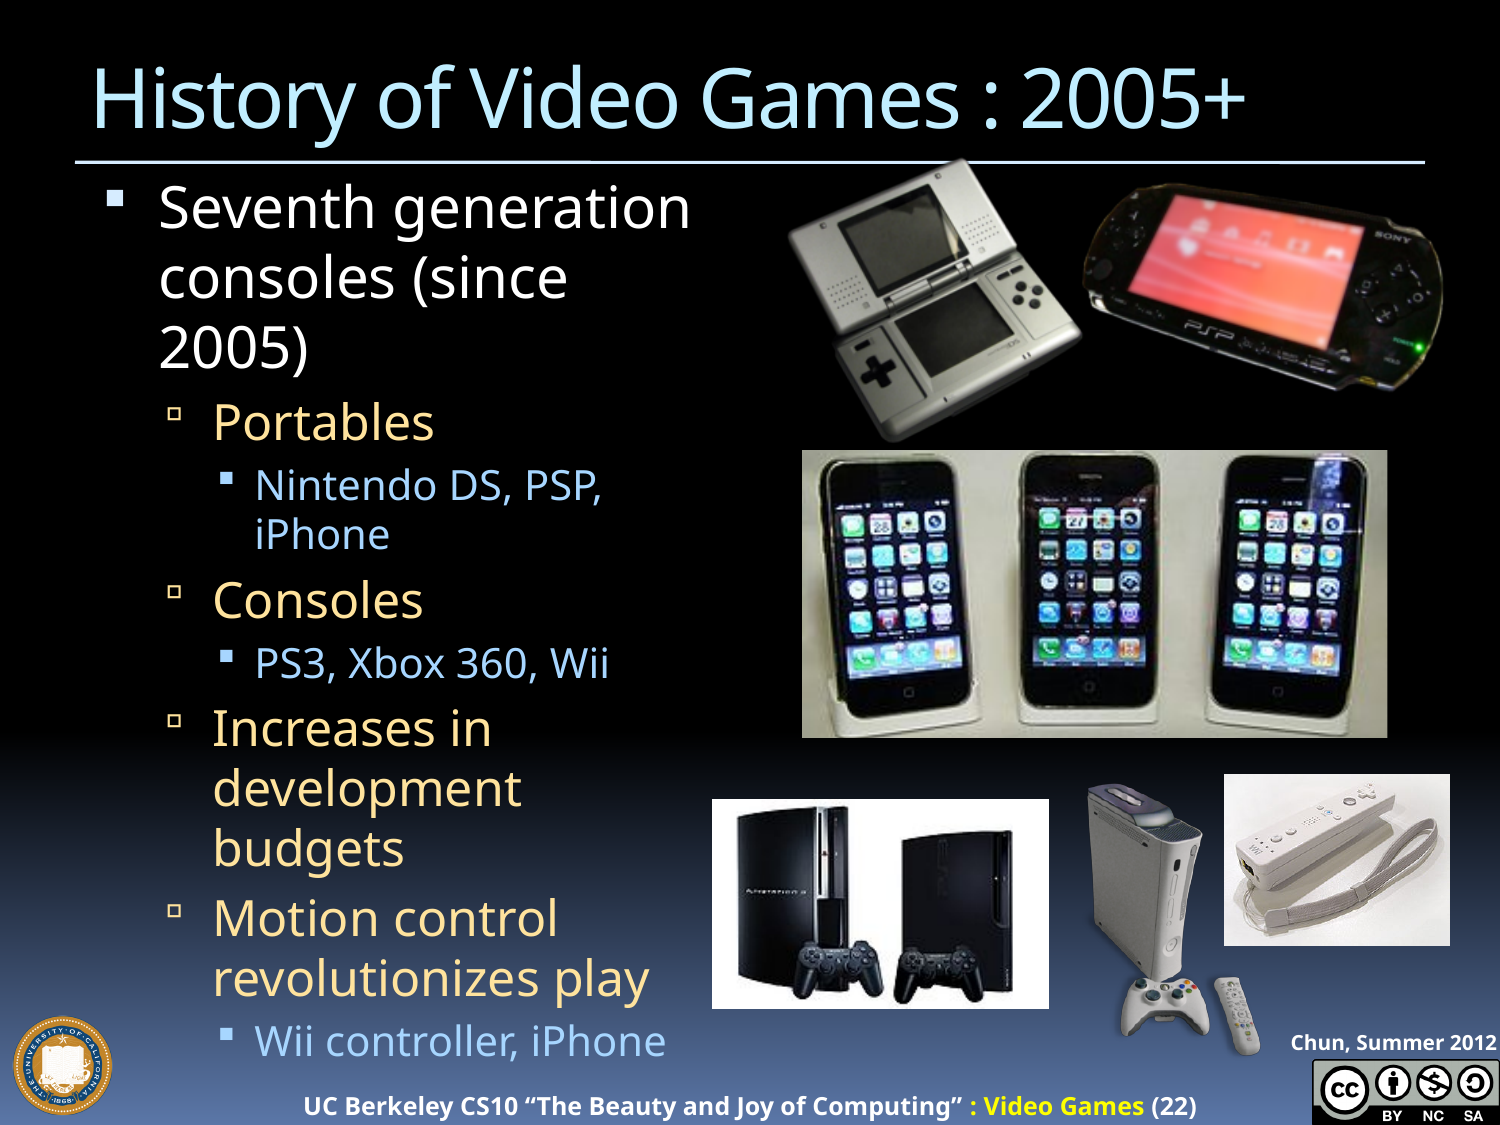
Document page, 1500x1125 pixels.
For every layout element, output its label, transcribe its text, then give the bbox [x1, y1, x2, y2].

picture [1062, 774, 1279, 1063]
picture [762, 149, 1101, 459]
title History of Video Games : 2005+ [75, 37, 1425, 163]
picture [12, 1015, 113, 1116]
picture [801, 449, 1388, 738]
picture [712, 799, 1050, 1009]
picture [1074, 174, 1455, 403]
picture [1287, 774, 1451, 947]
picture [1312, 1059, 1500, 1125]
list Seventh generation consoles (since 2005) Portables Nintendo DS, PSP, iPhone Consoles PS3, Xbox 360, Wii Increases in development budgets Motion control revolutionizes play Wii controller, iPhone [75, 163, 739, 1034]
